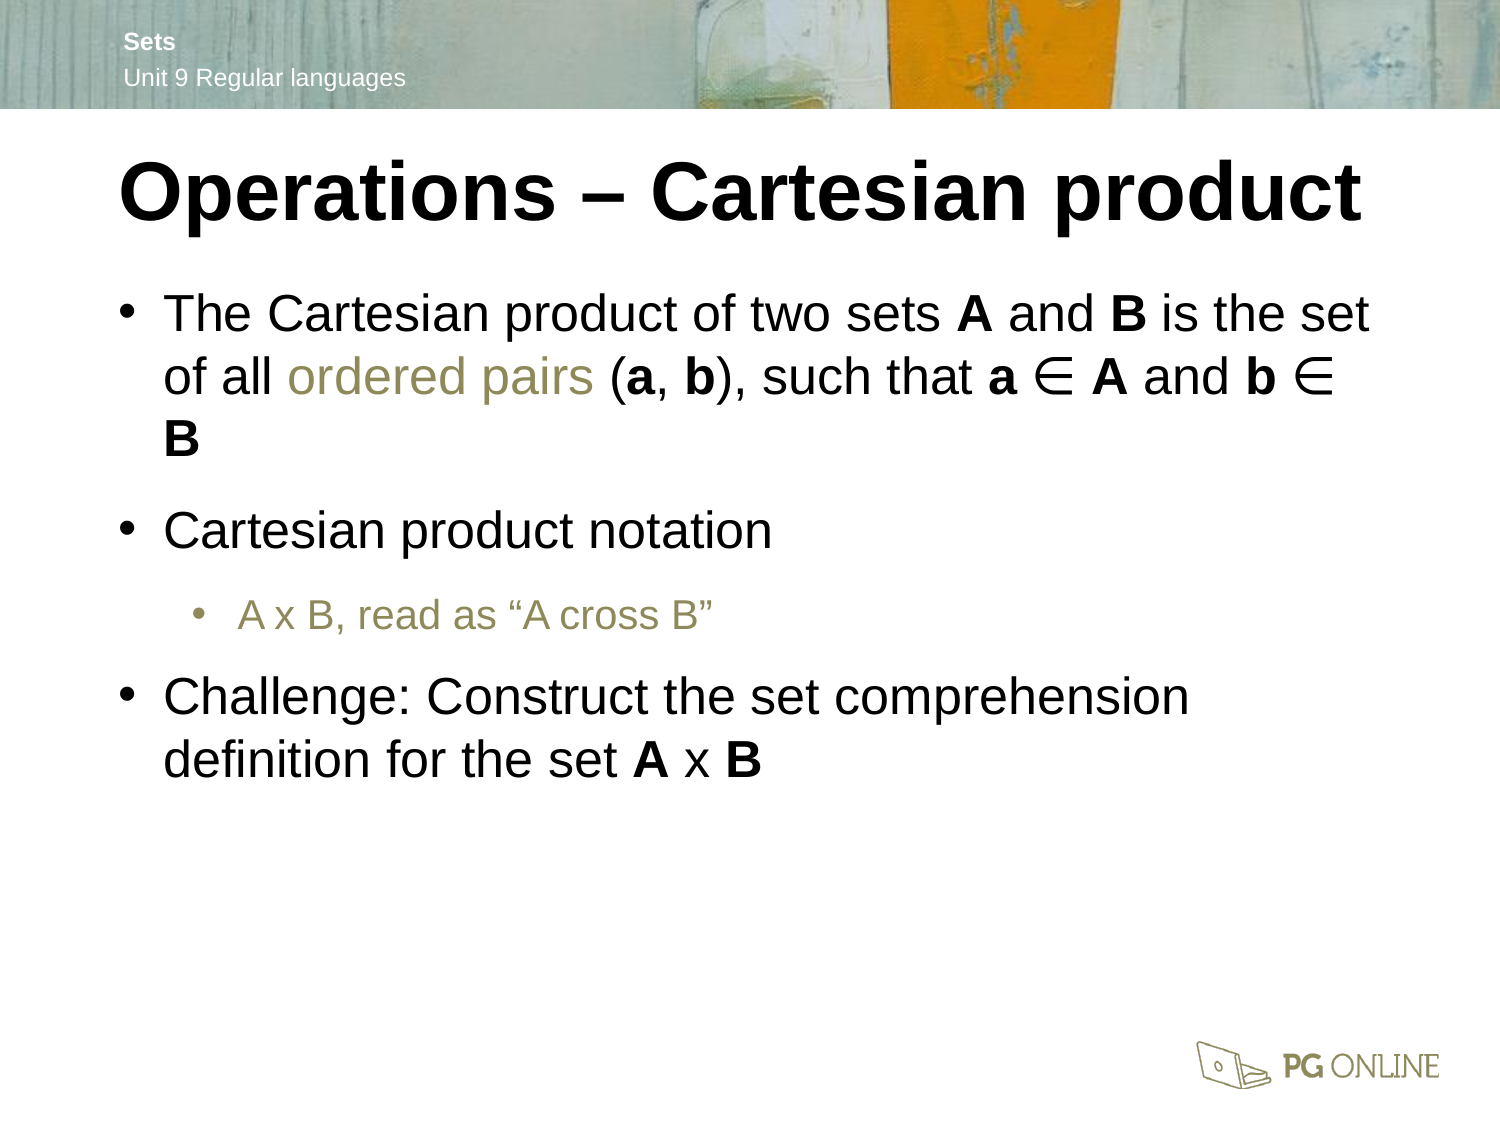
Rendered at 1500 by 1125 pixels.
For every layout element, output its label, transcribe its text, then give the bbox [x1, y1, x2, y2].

picture [0, 0, 1500, 109]
list The Cartesian product of two sets A and B is the set of all ordered pairs (a, b), such that a ∈ A and b ∈ B Cartesian product notation A x B, read as “A cross B” Challenge: Construct the set comprehension definition for the set A x B [118, 279, 1398, 847]
list Operations – Cartesian product [118, 148, 1401, 259]
